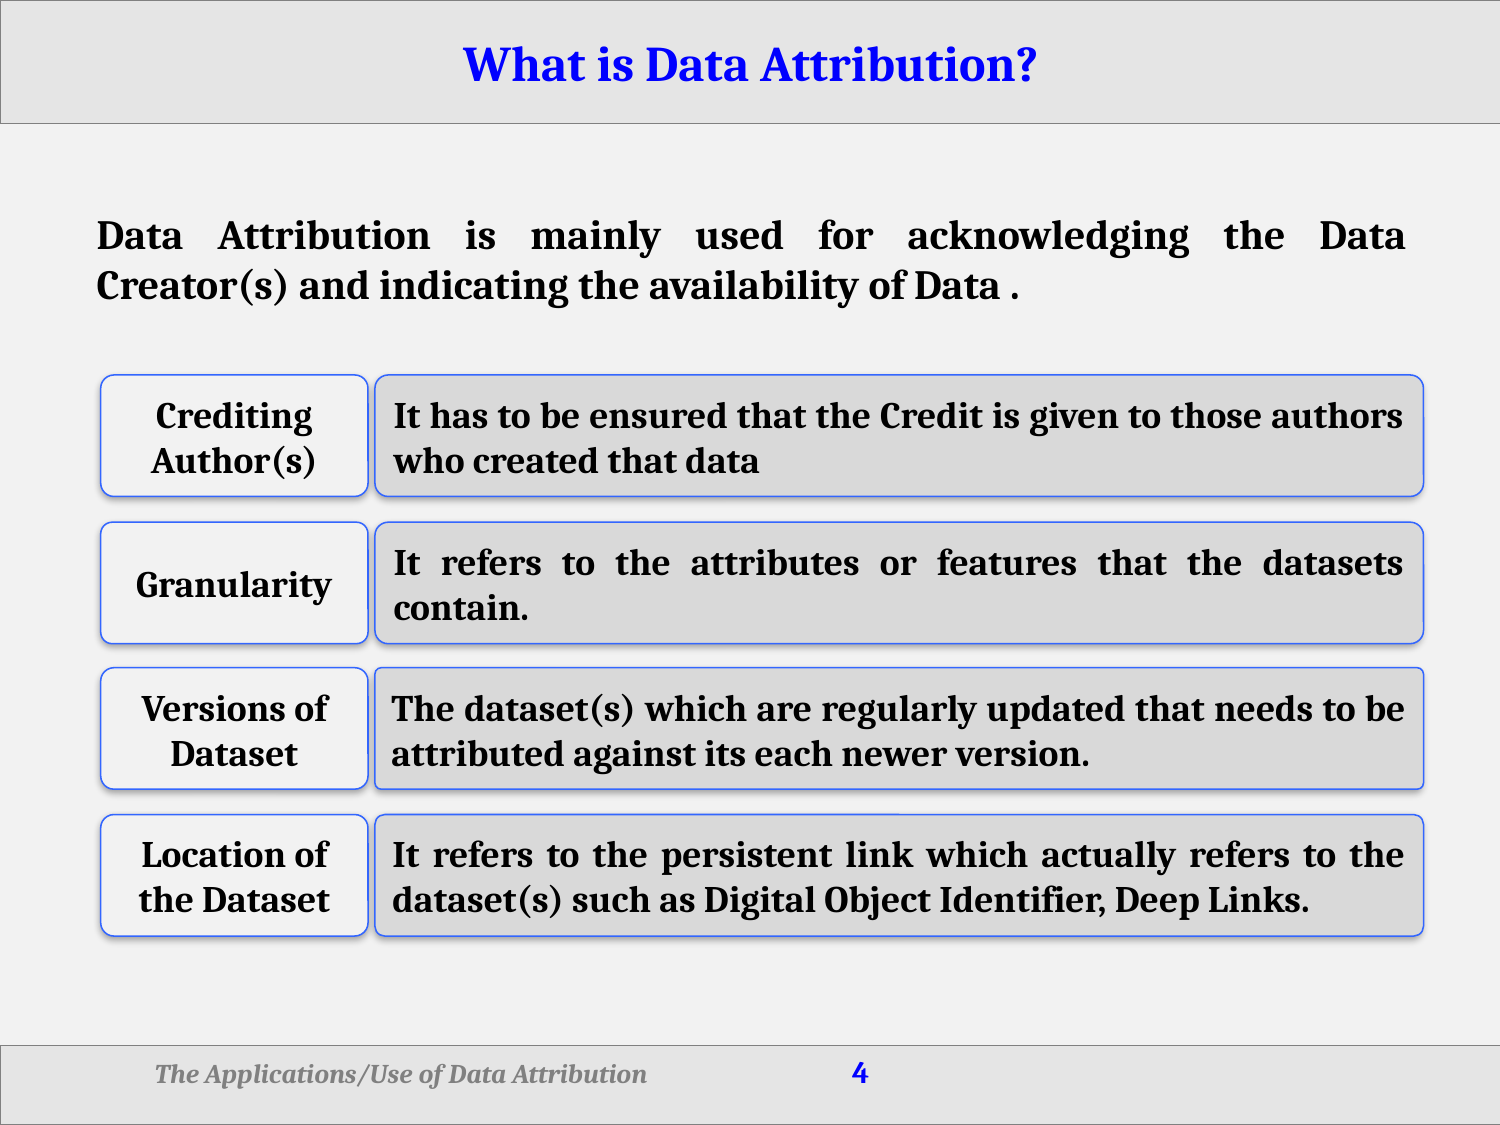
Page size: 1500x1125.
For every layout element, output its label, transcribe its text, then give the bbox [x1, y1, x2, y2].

text_box The dataset(s) which are regularly updated that needs to be attributed against its each newer version. [374, 666, 1425, 790]
text_box It has to be ensured that the Credit is given to those authors who created that data [374, 374, 1425, 498]
text_box It refers to the attributes or features that the datasets contain. [374, 521, 1425, 645]
text_box Location of the Dataset [99, 813, 369, 937]
subtitle The Applications/Use of Data Attribution 4 [0, 1045, 1500, 1125]
title What is Data Attribution? [0, 0, 1500, 124]
text_box It refers to the persistent link which actually refers to the dataset(s) such as Digital Object Identifier, Deep Links. [374, 813, 1425, 937]
text_box Crediting Author(s) [99, 374, 369, 498]
text_box Versions of Dataset [99, 666, 369, 790]
text_box Granularity [99, 521, 369, 645]
text_box Data Attribution is mainly used for acknowledging the Data Creator(s) and indicating the availability of Data . [81, 189, 1422, 327]
